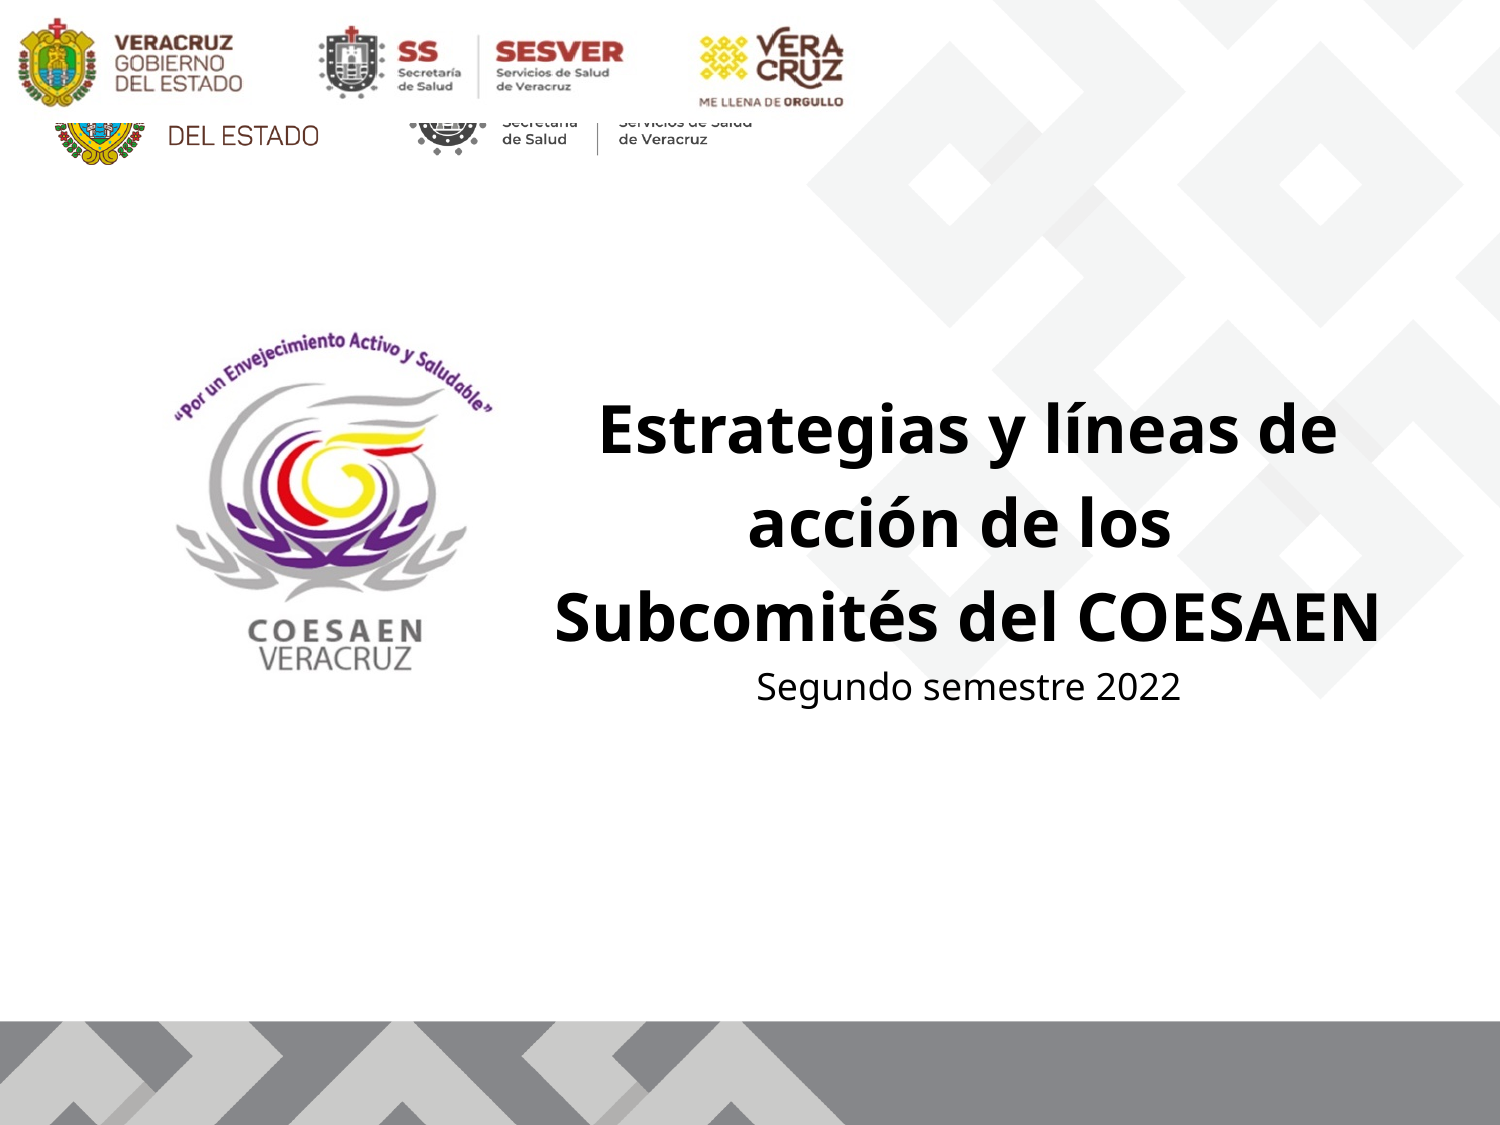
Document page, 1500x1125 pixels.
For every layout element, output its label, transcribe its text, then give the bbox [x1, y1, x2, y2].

text_box Estrategias y líneas de acción de los Subcomités del COESAEN Segundo semestre 2022 [534, 364, 1404, 716]
picture [0, 0, 1500, 1125]
